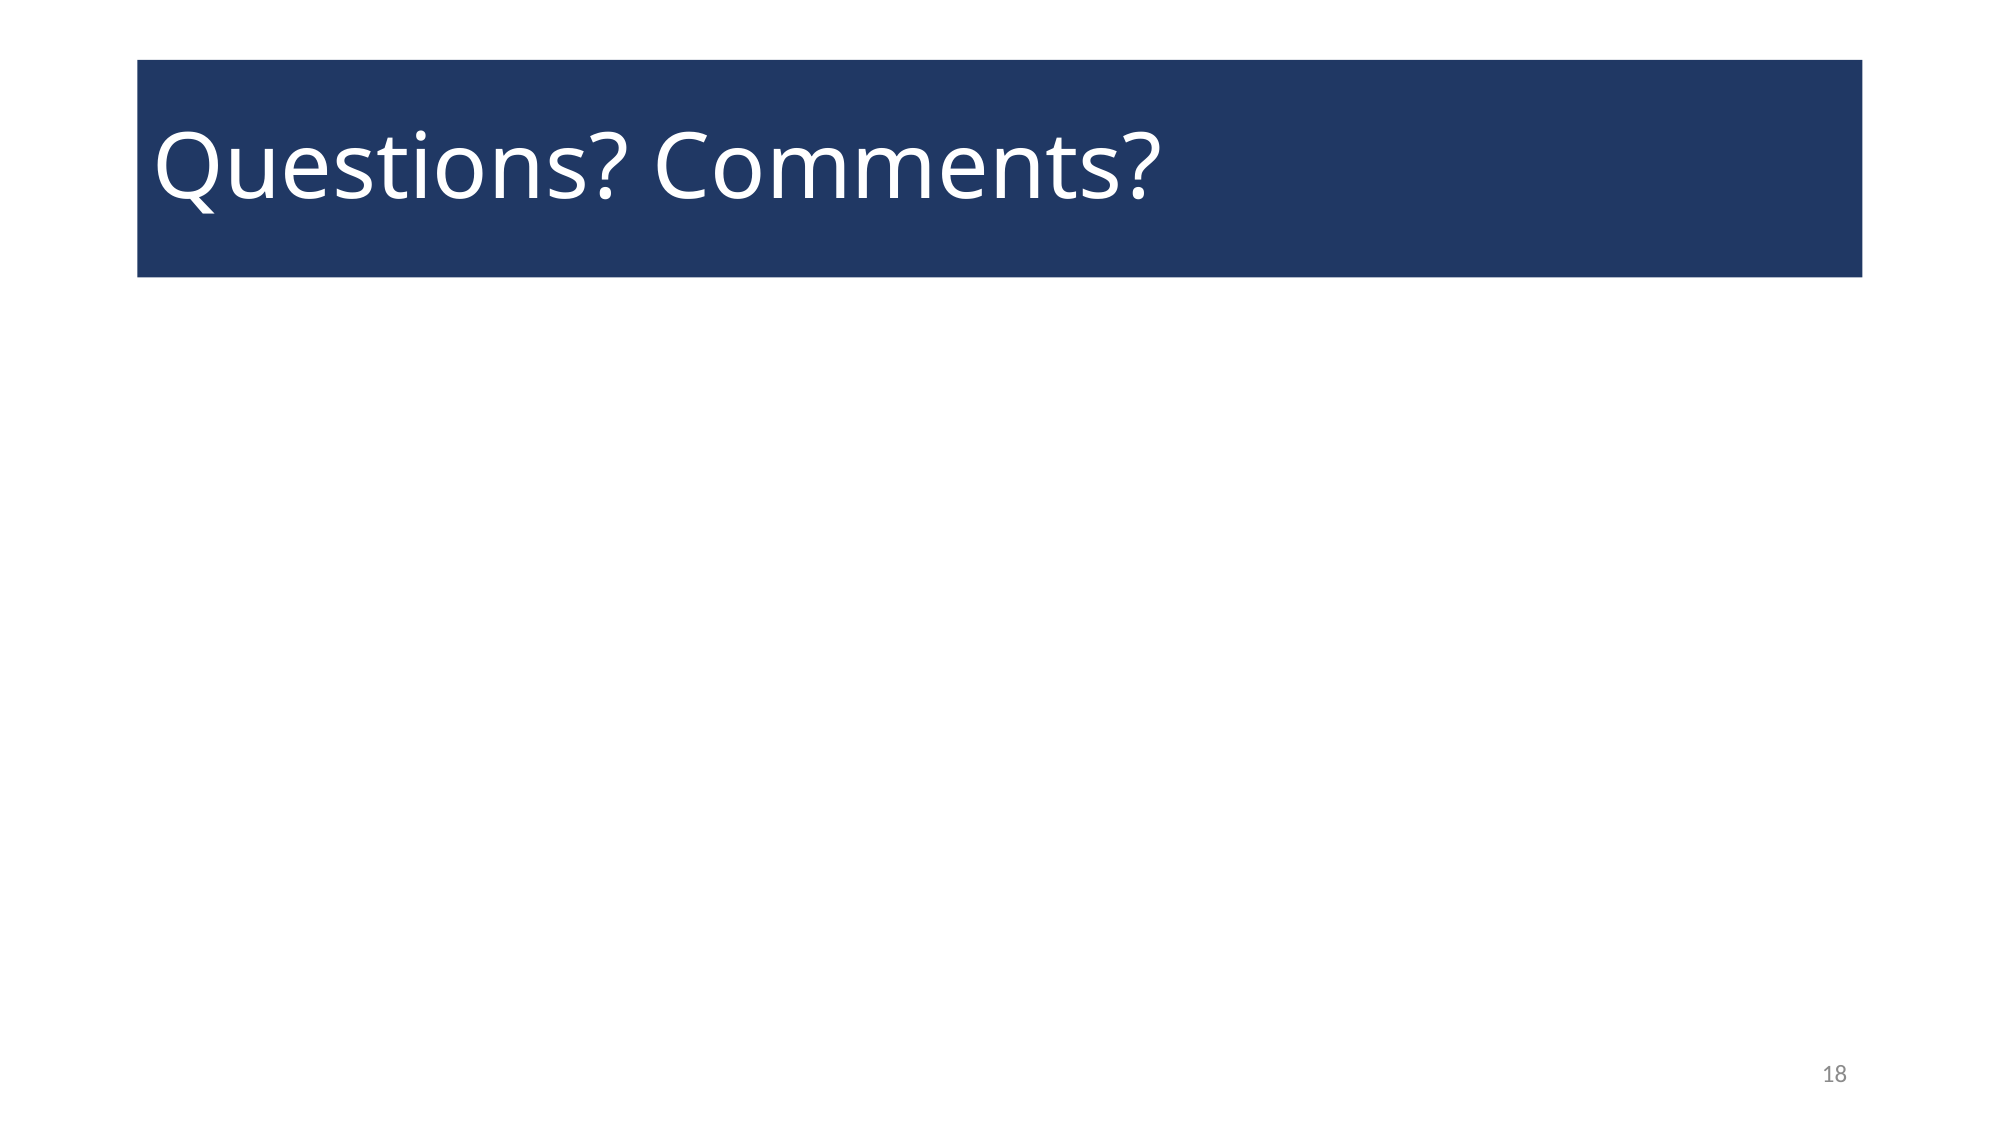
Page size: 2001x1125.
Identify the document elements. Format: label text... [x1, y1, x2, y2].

title Questions? Comments? [137, 59, 1863, 278]
slide_number 18 [1412, 1042, 1863, 1103]
